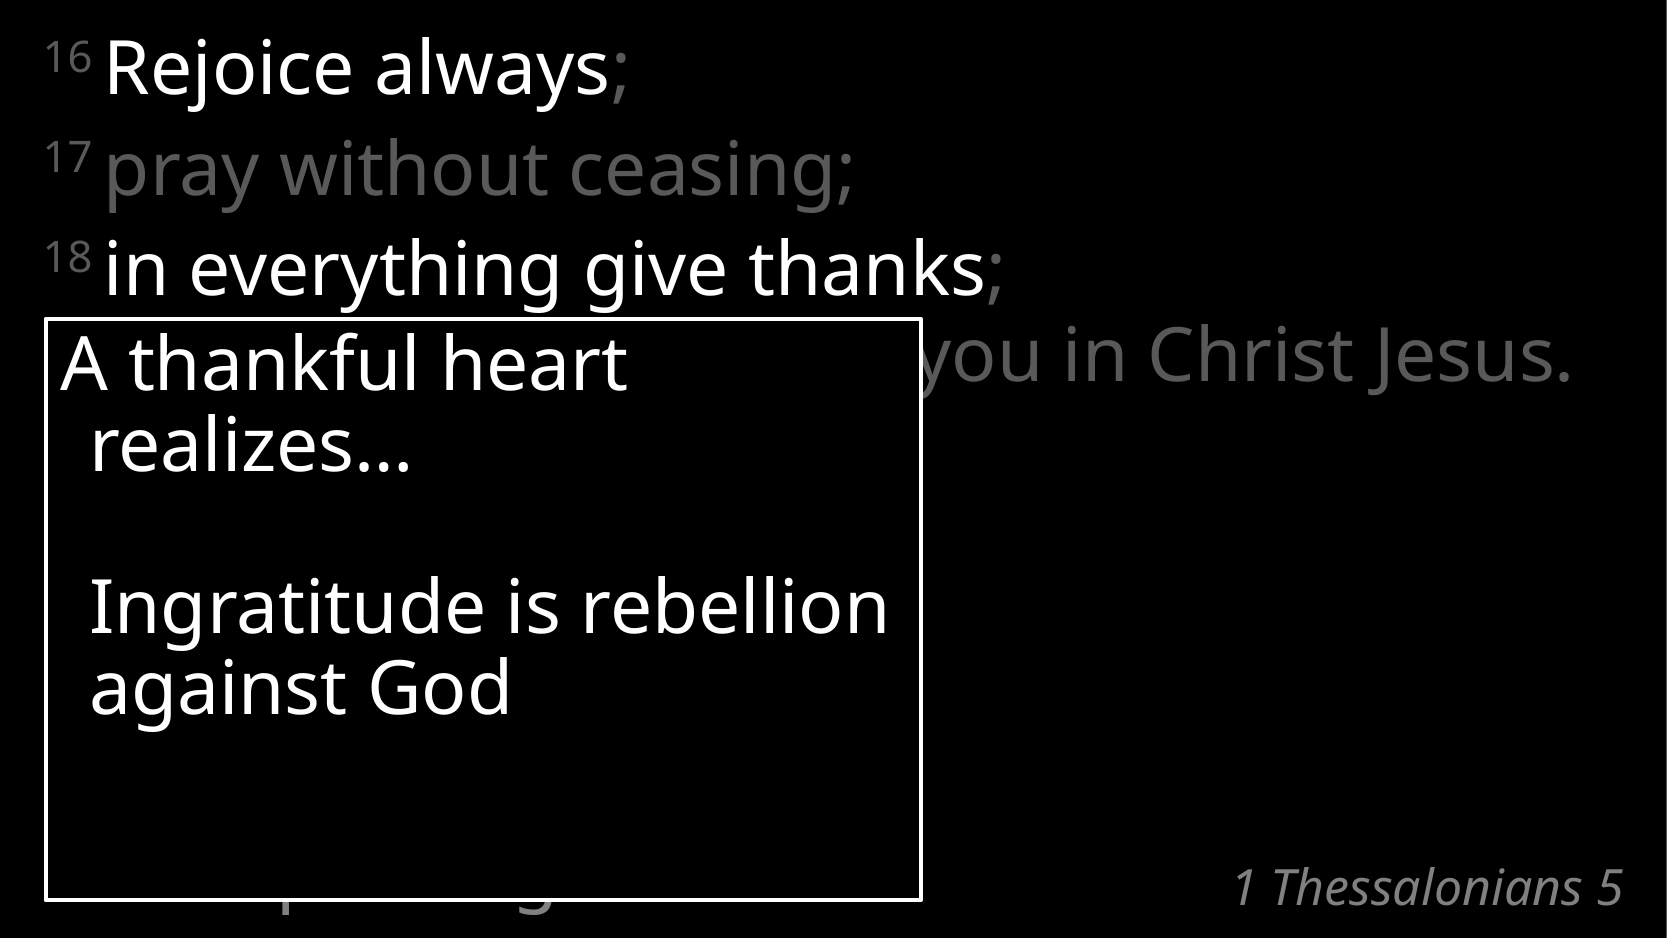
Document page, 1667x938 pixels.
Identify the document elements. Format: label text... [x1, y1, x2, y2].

title 1 Thessalonians 5 [1247, 833, 1640, 923]
text_box A thankful heart realizes… Ingratitude is rebellion against God [45, 318, 921, 901]
list 16 Rejoice always; 17 pray without ceasing; 18 in everything give thanks; for this is God’s will for you in Christ Jesus. [27, 18, 1640, 813]
list 1. Us Speaking to God [27, 833, 1247, 923]
